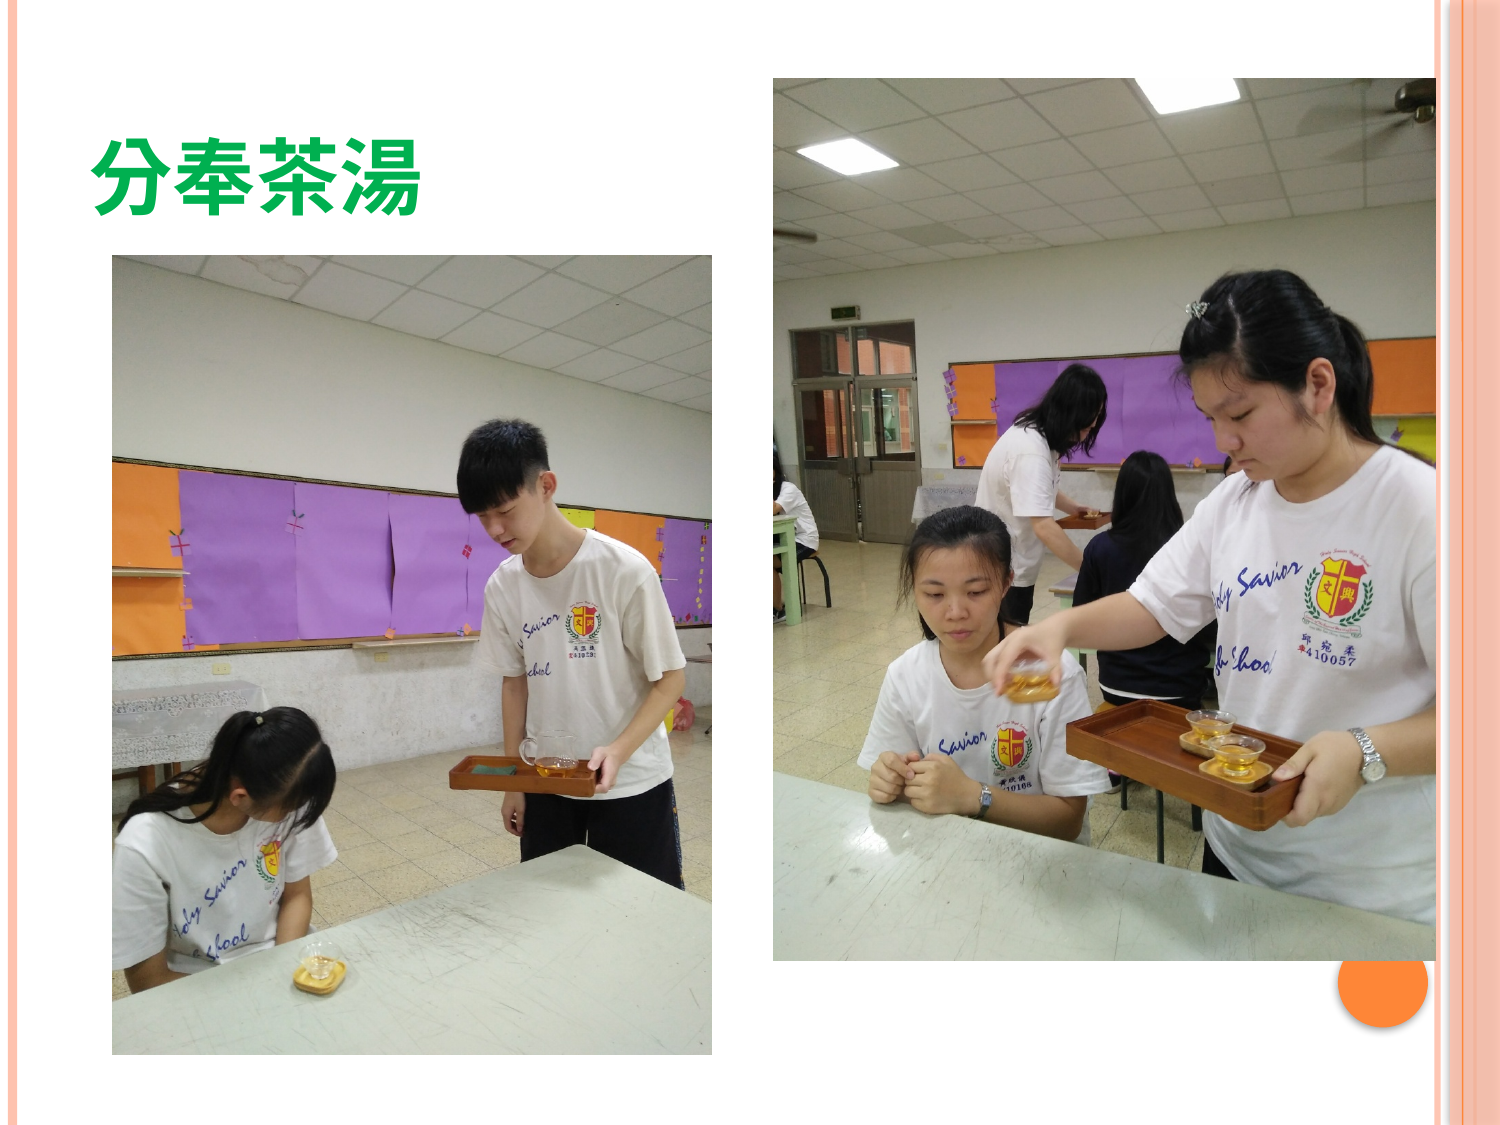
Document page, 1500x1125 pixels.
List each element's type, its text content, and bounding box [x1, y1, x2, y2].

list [111, 254, 713, 1056]
picture [773, 77, 1436, 961]
title 分奉茶湯 [75, 45, 1300, 233]
